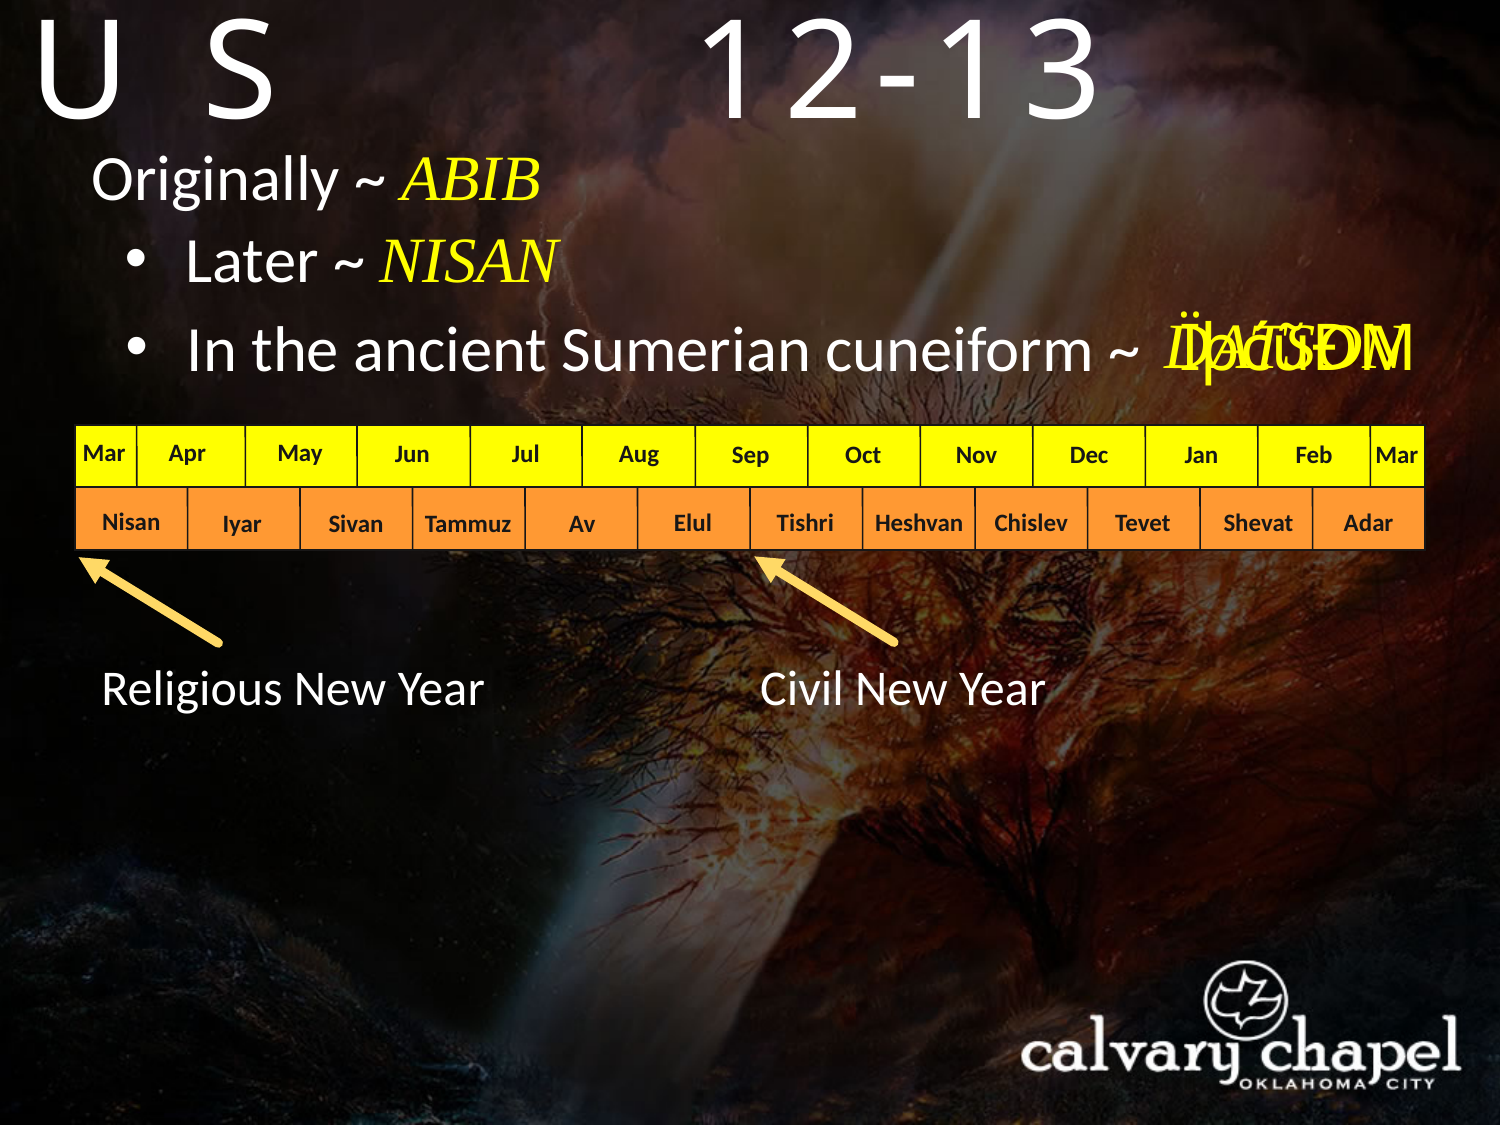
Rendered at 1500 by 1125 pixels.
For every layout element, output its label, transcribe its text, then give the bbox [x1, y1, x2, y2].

text_box Religious New Year [81, 648, 506, 724]
text_box In the ancient Sumerian cuneiform ~ [110, 299, 1222, 392]
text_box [67, 424, 1447, 550]
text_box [105, 530, 192, 670]
text_box Originally ~ ABIB [76, 128, 1428, 221]
text_box ÏþćũĐΜ [1164, 298, 1438, 391]
text_box 12-13 [678, 0, 1117, 128]
text_box Later ~ NISAN [109, 210, 1428, 303]
text_box EXODUS [14, 0, 678, 156]
text_box DATSON [1149, 296, 1457, 389]
text_box Civil New Year [743, 648, 1064, 723]
picture [0, 0, 1500, 1125]
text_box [781, 529, 868, 670]
